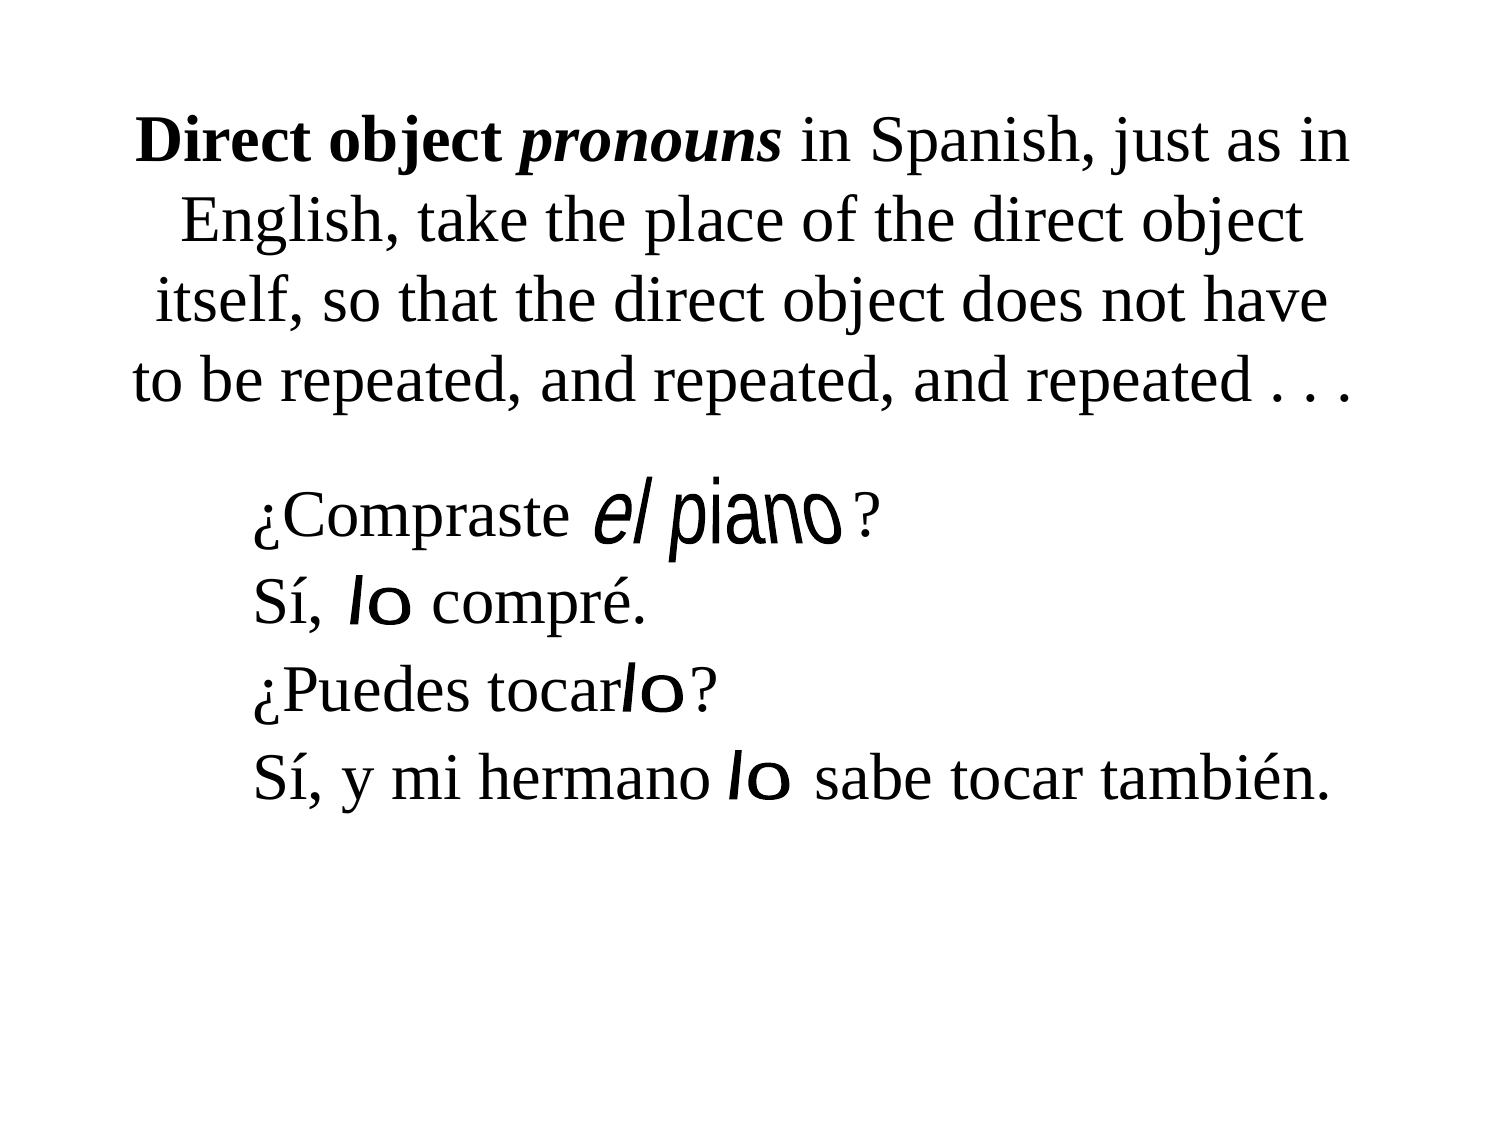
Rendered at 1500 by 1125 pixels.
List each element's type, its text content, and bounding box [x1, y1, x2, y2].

subtitle Direct object pronouns in Spanish, just as in English, take the place of the direct object itself, so that the direct object does not have to be repeated, and repeated, and repeated . . . [112, 87, 1376, 451]
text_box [237, 724, 1363, 838]
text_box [237, 637, 750, 724]
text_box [237, 549, 672, 636]
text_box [237, 462, 913, 576]
